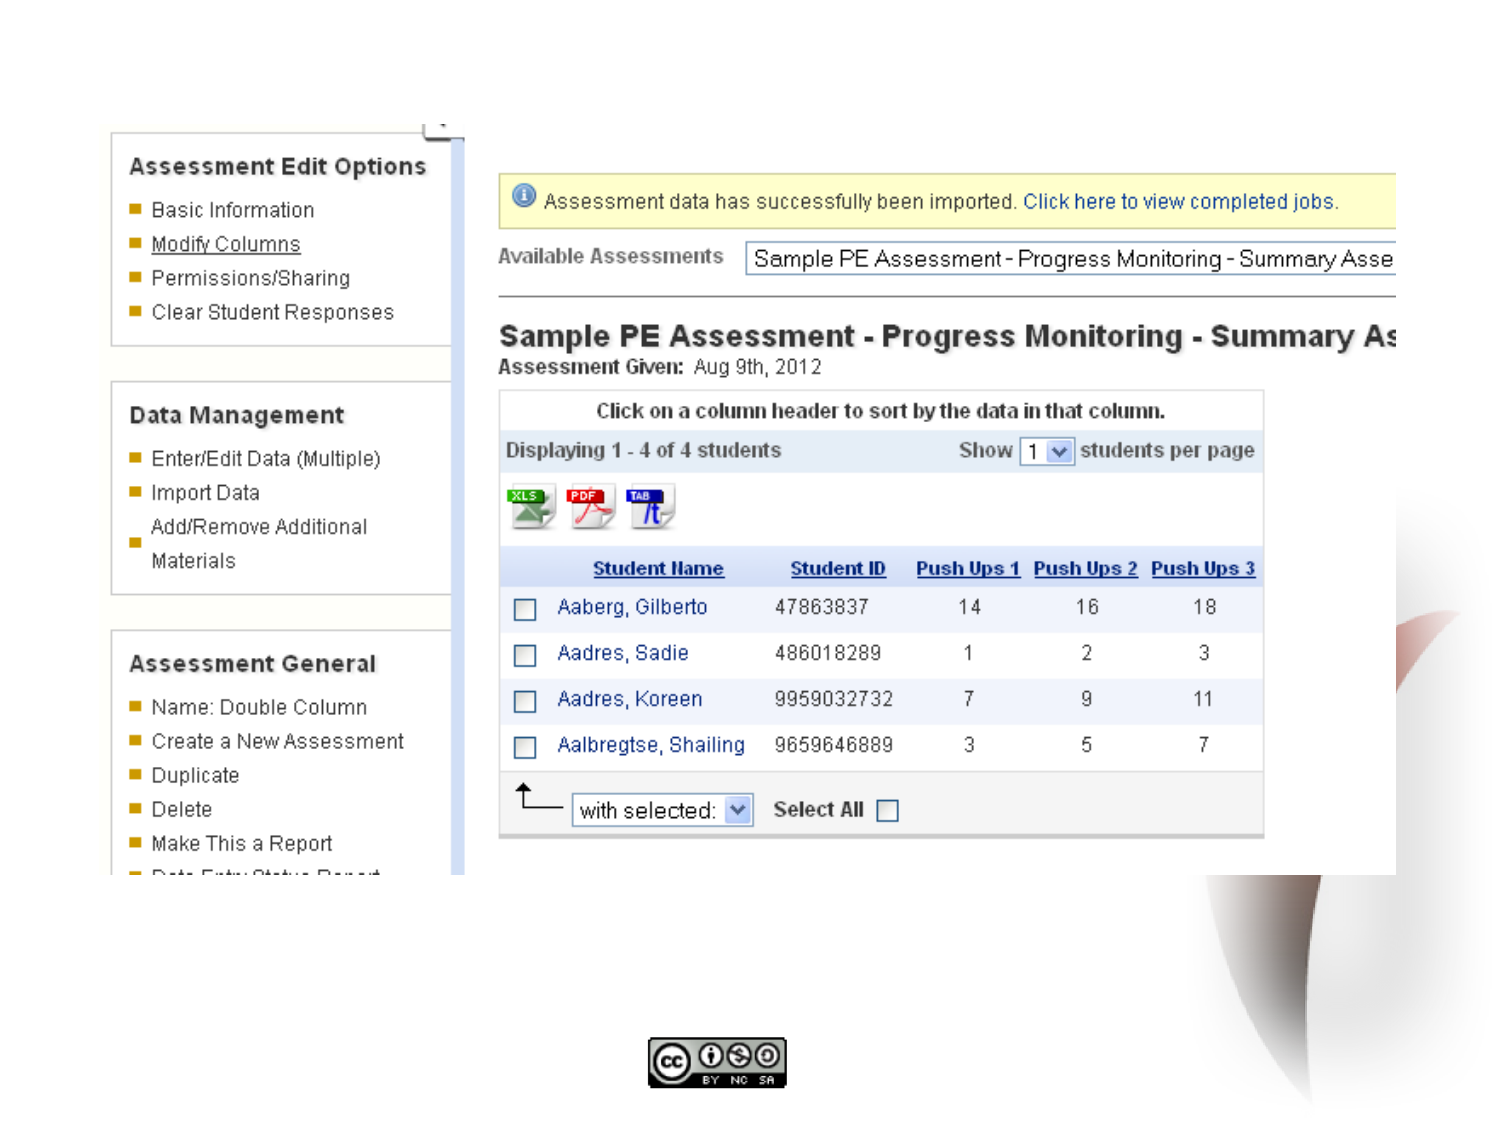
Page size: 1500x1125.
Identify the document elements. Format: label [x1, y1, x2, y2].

picture [99, 124, 1396, 876]
picture [637, 1025, 800, 1098]
